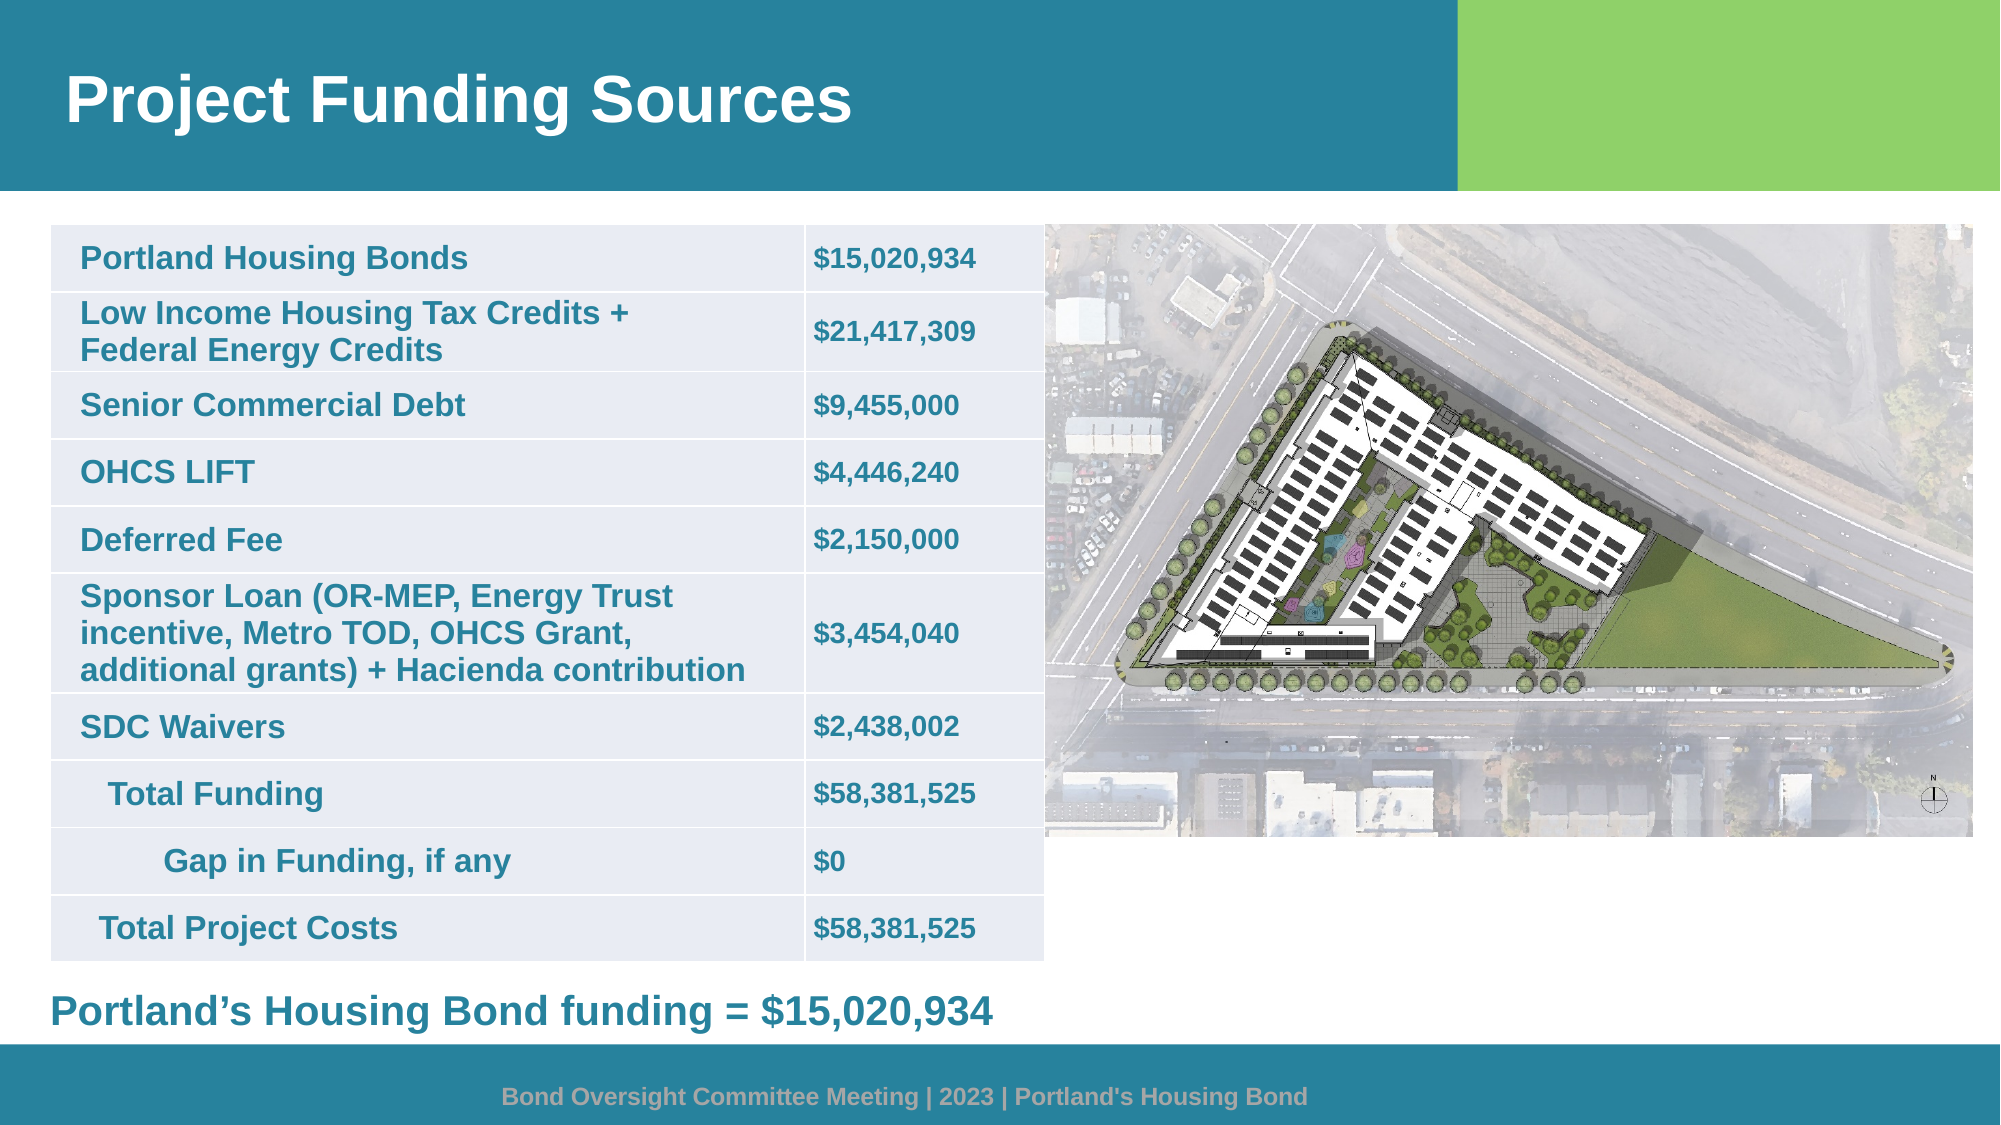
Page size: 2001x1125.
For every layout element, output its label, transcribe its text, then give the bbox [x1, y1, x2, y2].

picture [0, 0, 2000, 192]
table_cell $21,417,309 [806, 293, 1039, 371]
table_header $15,020,934 [806, 225, 1041, 291]
table_cell Low Income Housing Tax Credits + Federal Energy Credits [51, 293, 804, 371]
table_cell Total Project Costs [51, 896, 804, 950]
table_cell $58,381,525 [806, 761, 1039, 827]
table_cell Senior Commercial Debt [51, 372, 804, 438]
text_box Portland’s Housing Bond funding = $15,020,934 [50, 950, 1825, 1034]
table_cell Total Funding [51, 761, 804, 827]
table_cell $9,455,000 [806, 372, 1039, 438]
picture [1044, 224, 1973, 837]
table_cell $4,446,240 [806, 440, 1039, 505]
table_cell OHCS LIFT [51, 440, 804, 505]
table_cell Sponsor Loan (OR-MEP, Energy Trust incentive, Metro TOD, OHCS Grant, additional grants) + Hacienda contribution [51, 574, 804, 692]
table_cell $0 [806, 828, 1044, 894]
table_cell Gap in Funding, if any [51, 828, 804, 894]
table_cell Deferred Fee [51, 507, 804, 572]
table_cell $2,438,002 [806, 694, 1039, 759]
table_header Portland Housing Bonds [51, 225, 804, 291]
text_box Bond Oversight Committee Meeting | 2023 | Portland's Housing Bond [499, 1080, 1501, 1111]
table_cell $58,381,525 [806, 896, 1044, 950]
table_cell $2,150,000 [806, 507, 1039, 572]
table_cell SDC Waivers [51, 694, 804, 759]
table_cell $3,454,040 [806, 574, 1039, 692]
text_box [0, 1042, 2000, 1125]
